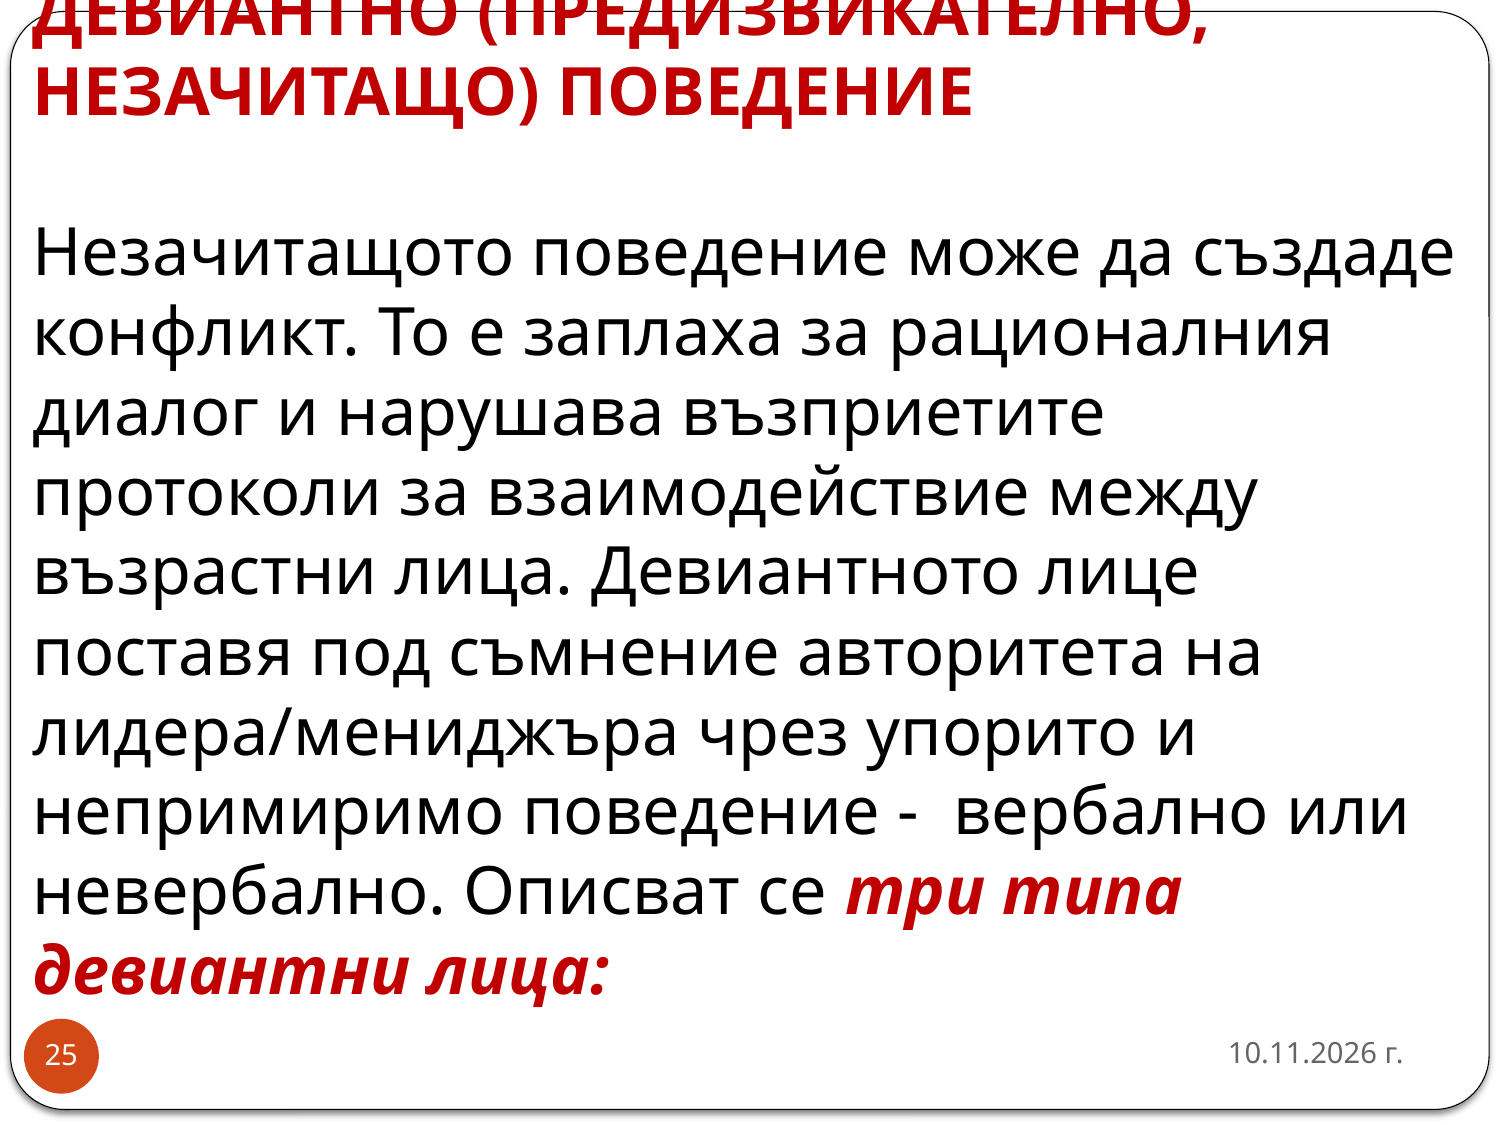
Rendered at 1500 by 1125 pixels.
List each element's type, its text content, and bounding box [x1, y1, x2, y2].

title Девиантно (предизвикателно, незачитащо) поведение Незачитащото поведение може да създаде конфликт. То е заплаха за рационалния диалог и нарушава възприетите протоколи за взаимодействие между възрастни лица. Девиантното лице поставя под съмнение авторитета на лидера/мениджъра чрез упорито и непримиримо поведение - вербално или невербално. Описват се три типа девиантни лица: [17, 45, 1483, 1024]
slide_number 25 [23, 1018, 99, 1094]
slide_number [1012, 1015, 1419, 1094]
